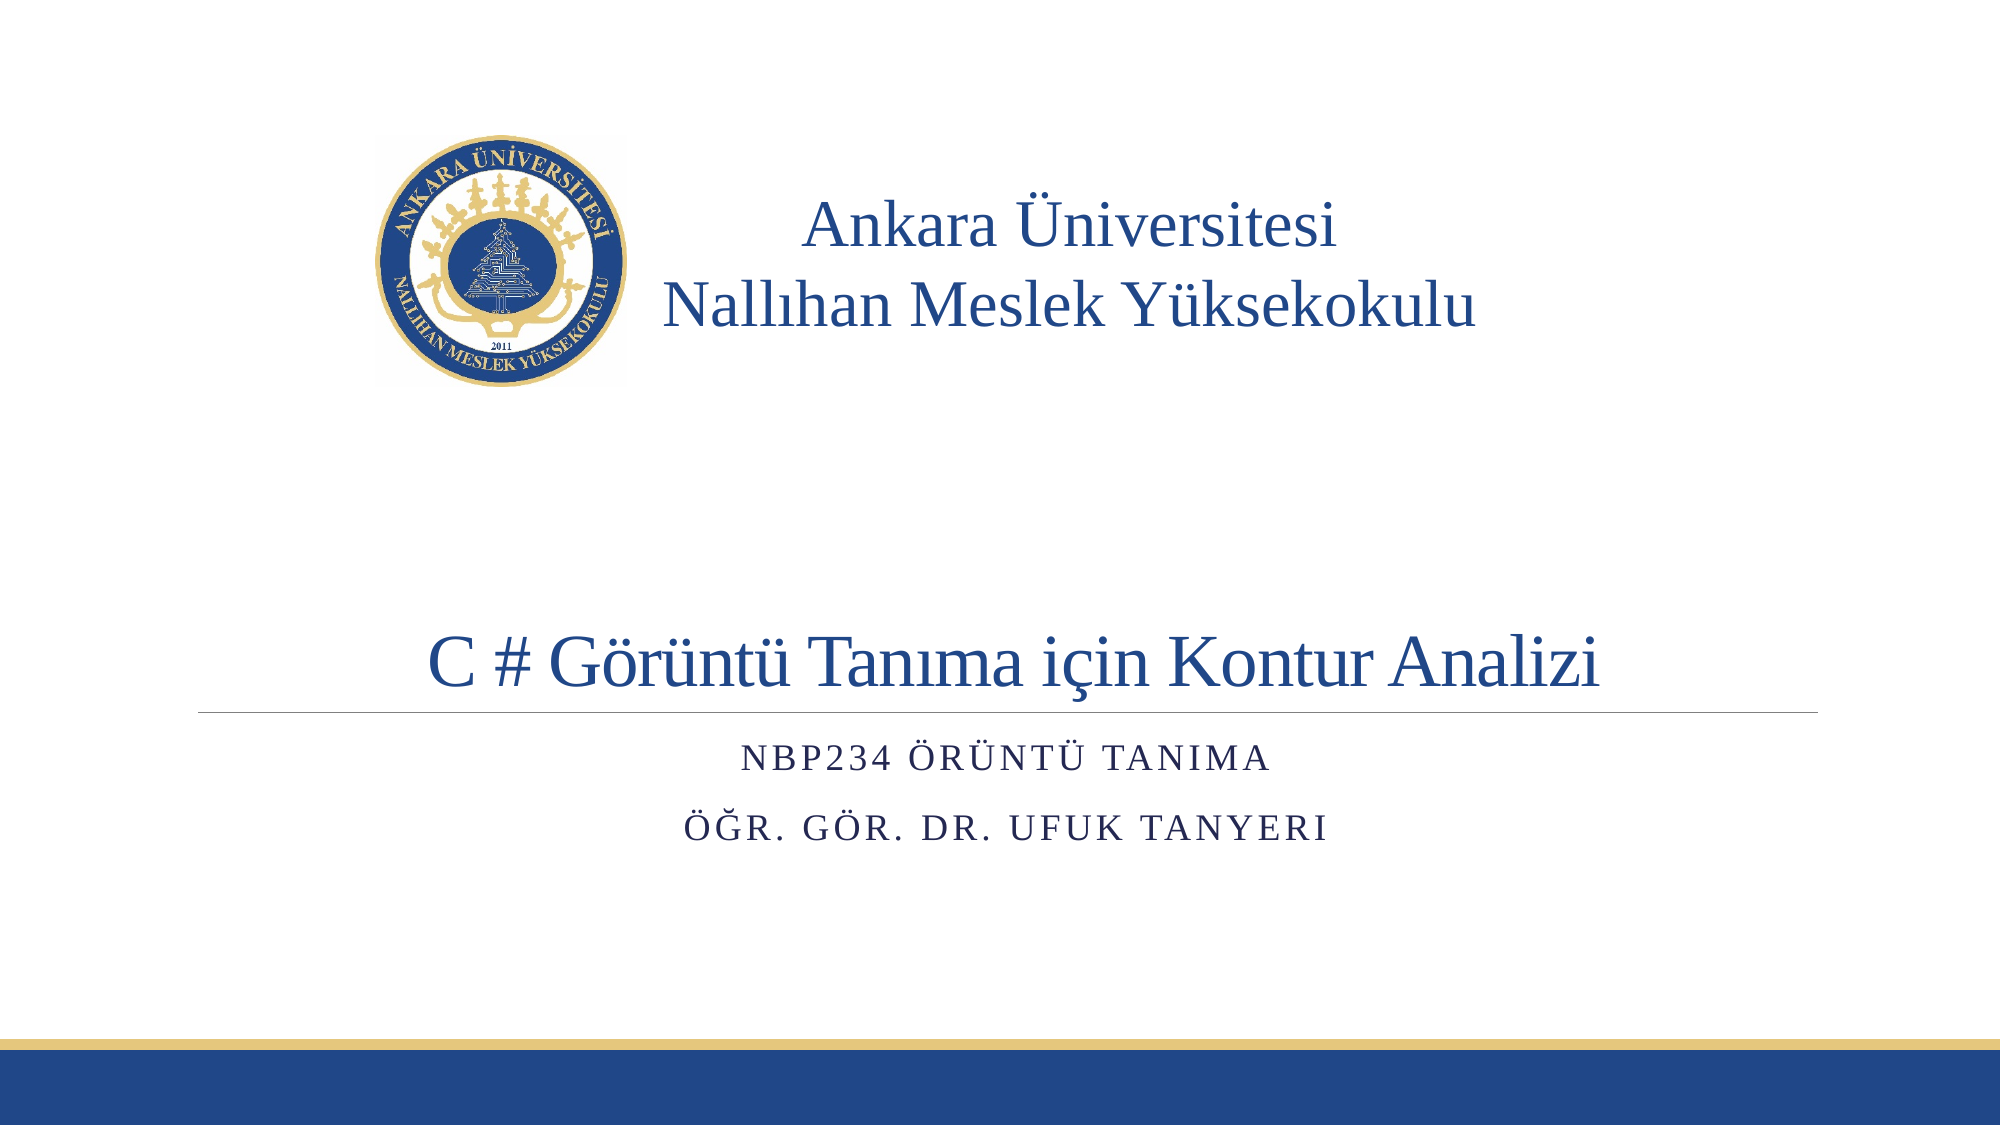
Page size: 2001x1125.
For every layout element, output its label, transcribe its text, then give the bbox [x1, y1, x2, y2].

subtitle NBP234 Örüntü Tanıma Öğr. Gör. Dr. Ufuk tanyeri [180, 730, 1831, 919]
title C # Görüntü Tanıma için Kontur Analizi [180, 124, 1830, 710]
